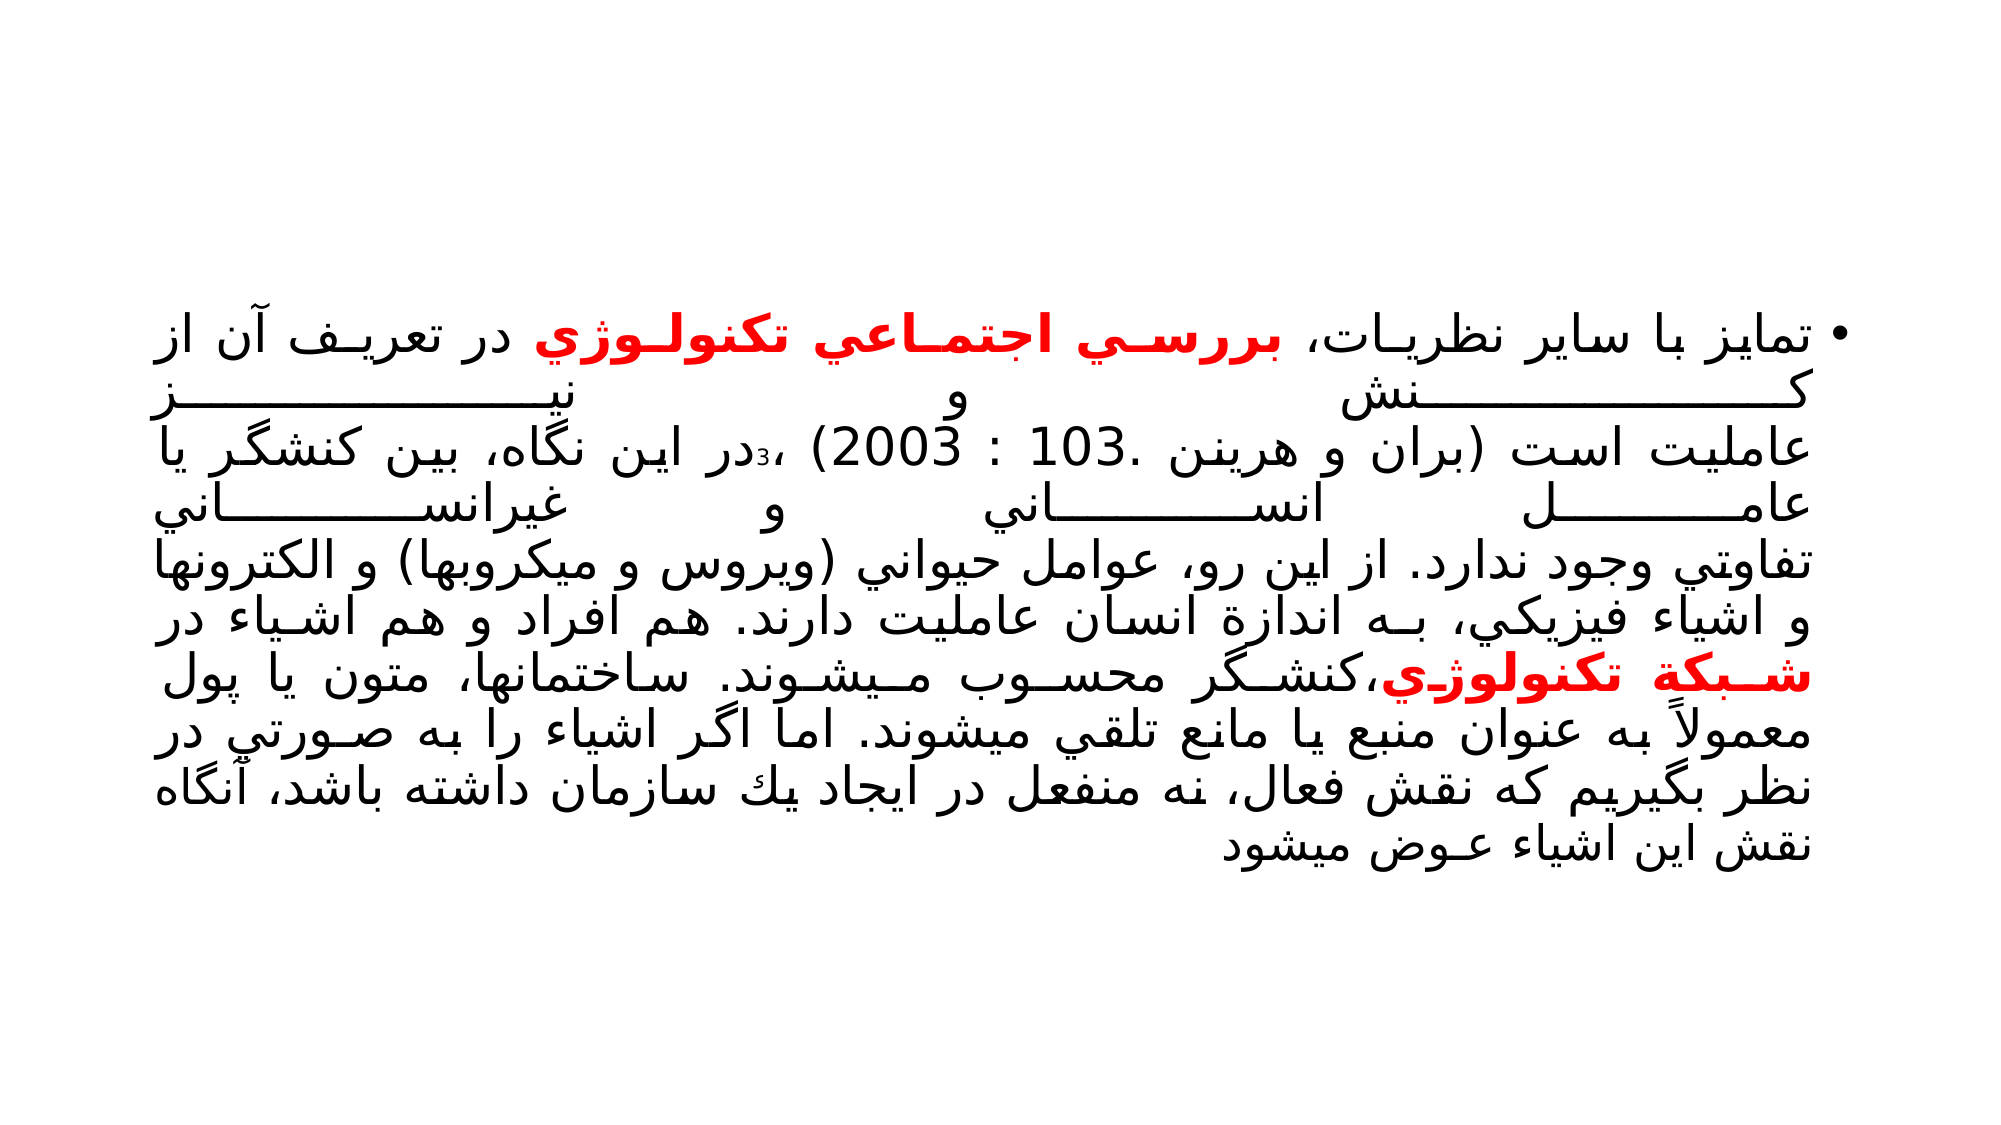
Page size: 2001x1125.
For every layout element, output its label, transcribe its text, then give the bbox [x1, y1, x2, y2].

list تمايز با ساير نظريـات، بررسـي اجتمـاعي تكنولـوژي در تعريـف آن از كـنش و نيـز عامليت است (بران و هرينن .103 : 2003) ،3در اين نگاه، بين كنشگر يا عامل انسـاني و غيرانسـاني تفاوتي وجود ندارد. از اين رو، عوامل حيواني (ويروس و ميكروبها) و الكترونها و اشياء فيزيكي، بـه اندازة انسان عامليت دارند. هم افراد و هم اشـياء در شـبكة تكنولوژي،كنشـگر محسـوب مـيشـوند. ساختمانها، متون يا پول معمولاً به عنوان منبع يا مانع تلقي ميشوند. اما اگر اشياء را به صـورتي در نظر بگيريم كه نقش فعال، نه منفعل در ايجاد يك سازمان داشته باشد، آنگاه نقش اين اشياء عـوض ميشود [137, 299, 1863, 1014]
